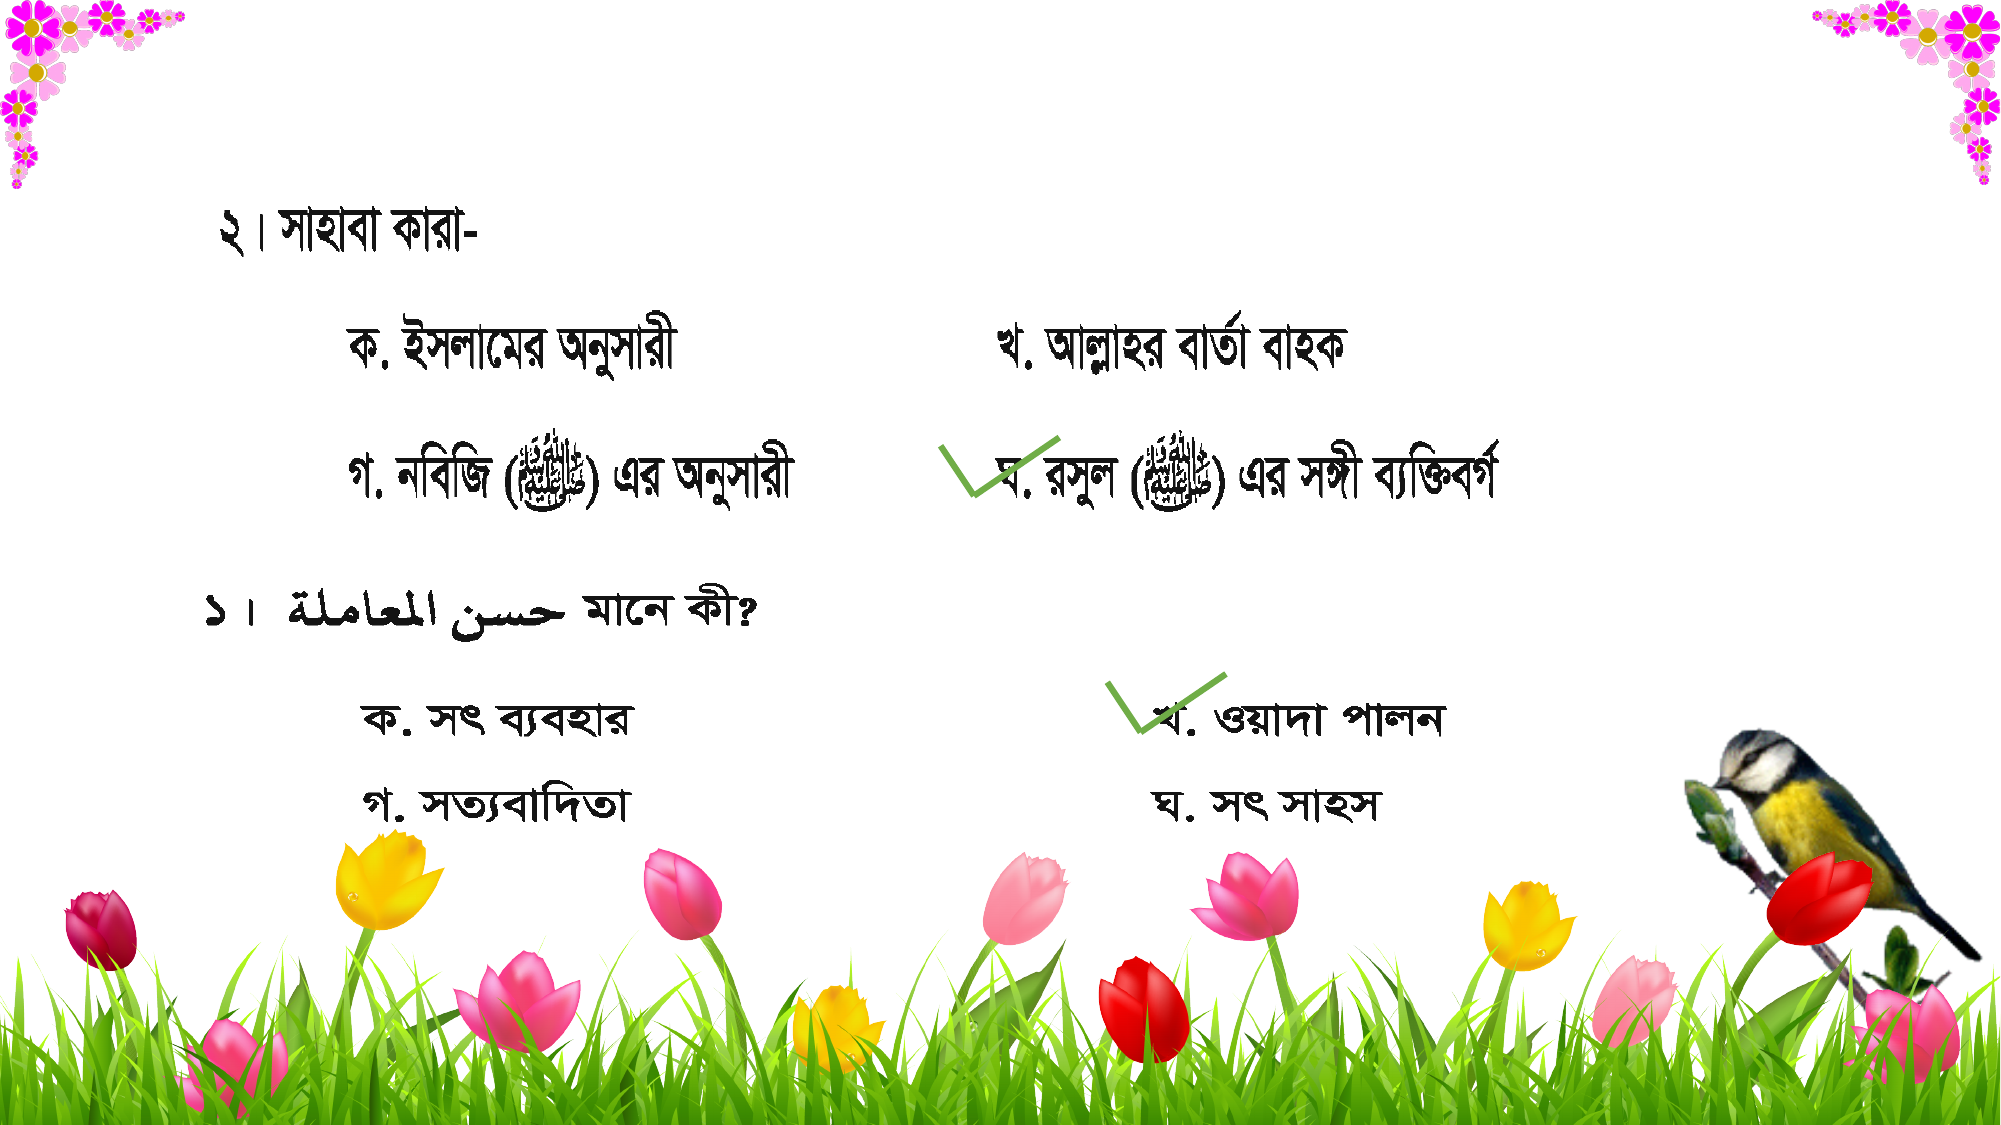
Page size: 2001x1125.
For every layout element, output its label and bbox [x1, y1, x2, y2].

picture [0, 562, 2001, 1125]
text_box [1107, 673, 1227, 733]
text_box [940, 437, 1060, 496]
picture [1, 0, 185, 189]
picture [202, 172, 1528, 523]
picture [1813, 0, 2001, 185]
